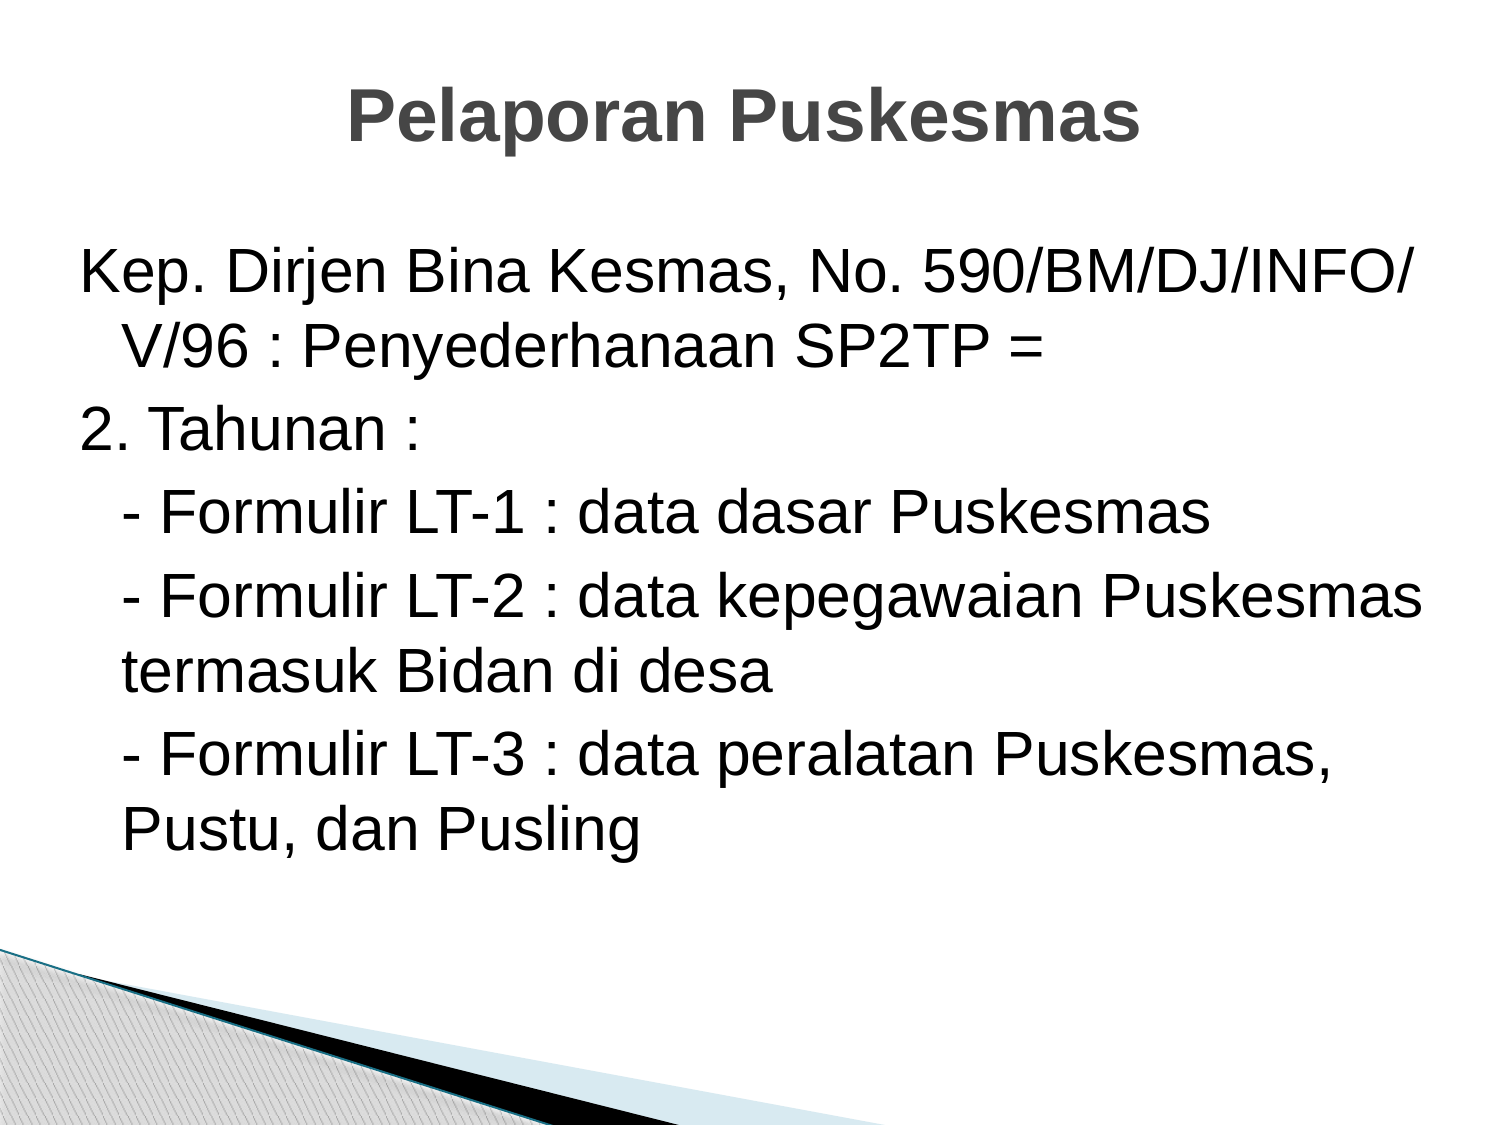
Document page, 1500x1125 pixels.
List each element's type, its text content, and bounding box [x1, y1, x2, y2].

title Pelaporan Puskesmas [35, 35, 1454, 188]
list Kep. Dirjen Bina Kesmas, No. 590/BM/DJ/INFO/ V/96 : Penyederhanaan SP2TP = 2. Tahunan : - Formulir LT-1 : data dasar Puskesmas - Formulir LT-2 : data kepegawaian Puskesmas termasuk Bidan di desa - Formulir LT-3 : data peralatan Puskesmas, Pustu, dan Pusling [46, 222, 1454, 1067]
